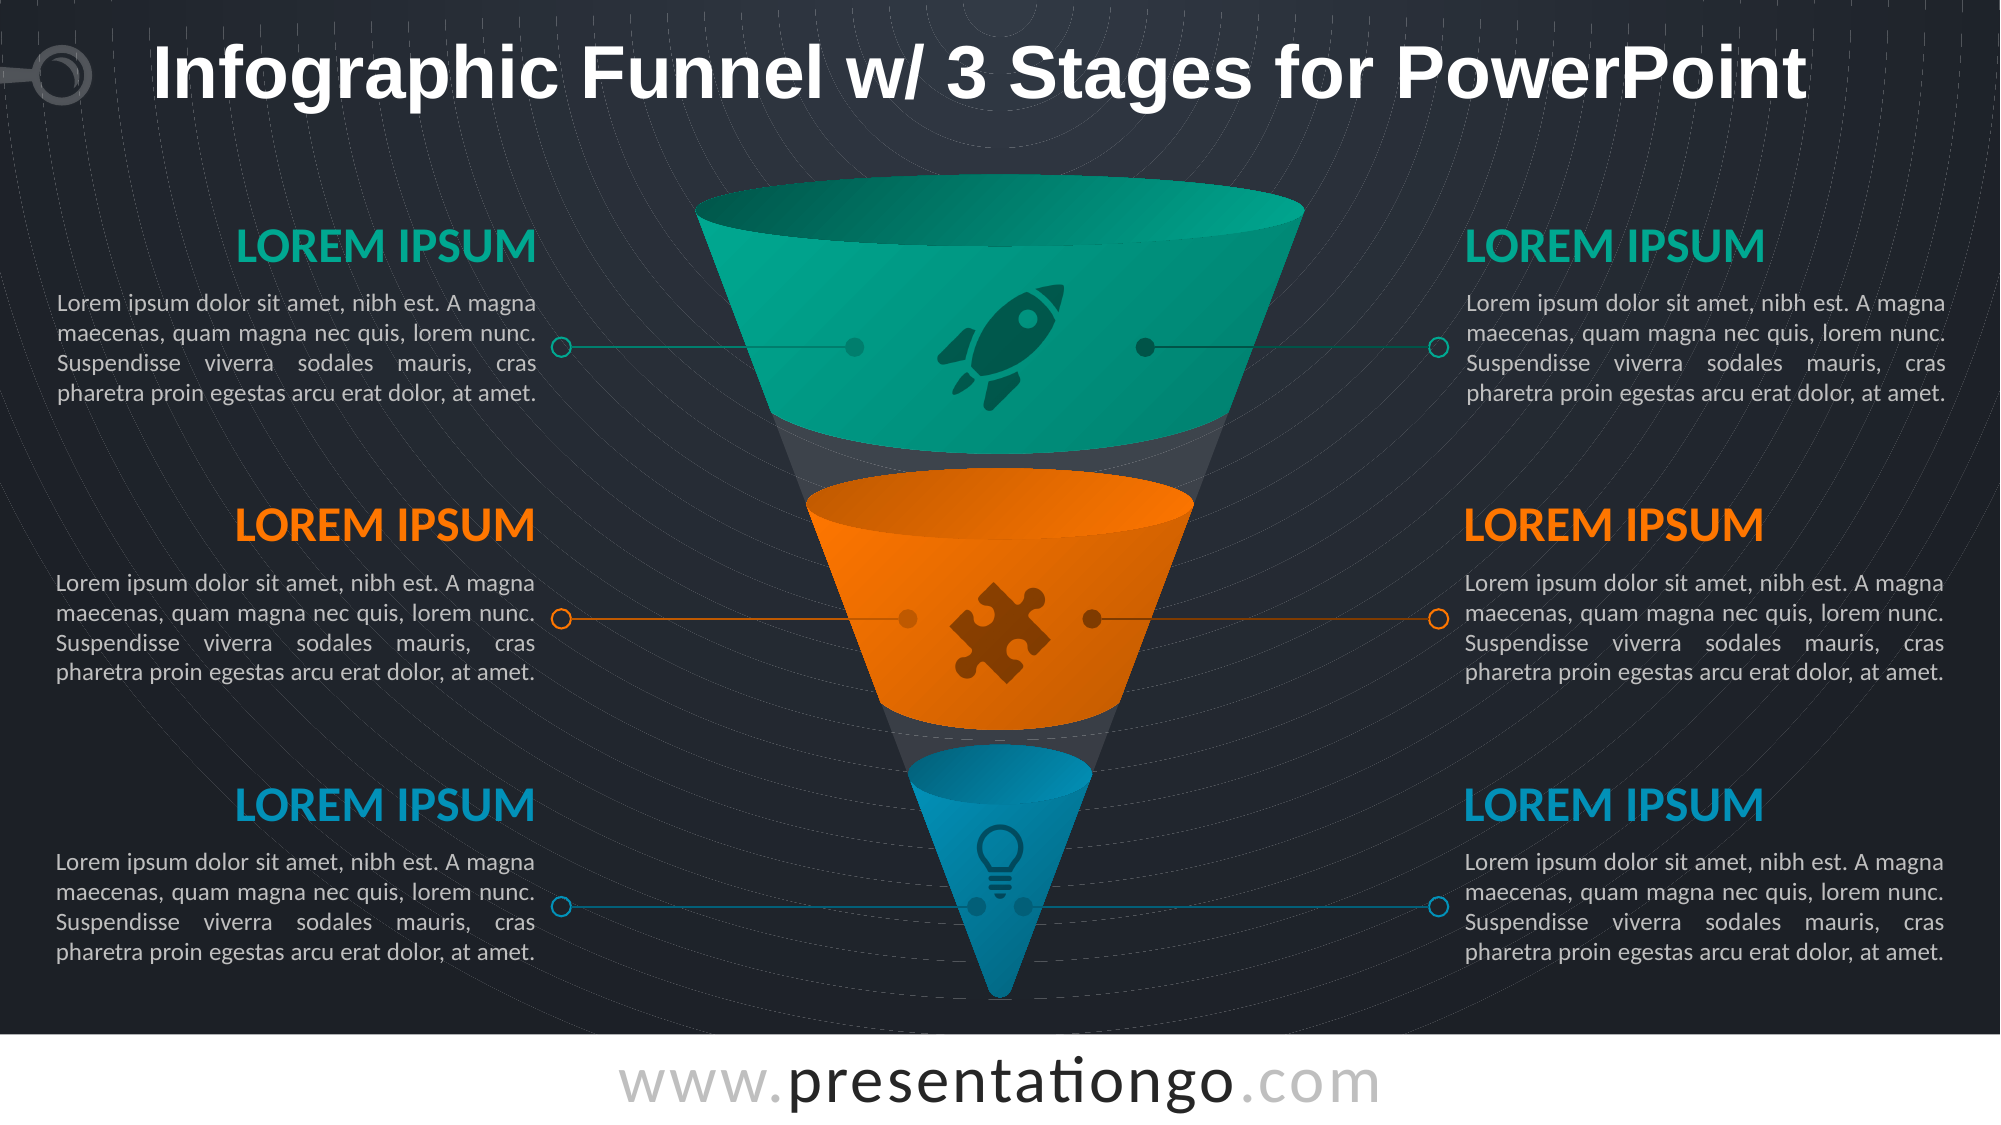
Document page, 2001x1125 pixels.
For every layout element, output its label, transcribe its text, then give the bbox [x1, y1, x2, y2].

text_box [1082, 609, 1449, 629]
title Infographic Funnel w/ 3 Stages for PowerPoint [137, 26, 1863, 148]
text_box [54, 483, 537, 696]
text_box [1463, 483, 1946, 696]
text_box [1463, 763, 1946, 975]
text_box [1464, 203, 1947, 416]
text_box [551, 337, 865, 357]
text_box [1013, 896, 1449, 917]
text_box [551, 609, 918, 629]
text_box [55, 203, 538, 416]
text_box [551, 896, 987, 917]
picture [925, 272, 1076, 423]
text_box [54, 763, 537, 975]
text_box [695, 904, 1305, 998]
picture [939, 574, 1061, 697]
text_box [695, 174, 1305, 896]
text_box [1135, 337, 1449, 357]
